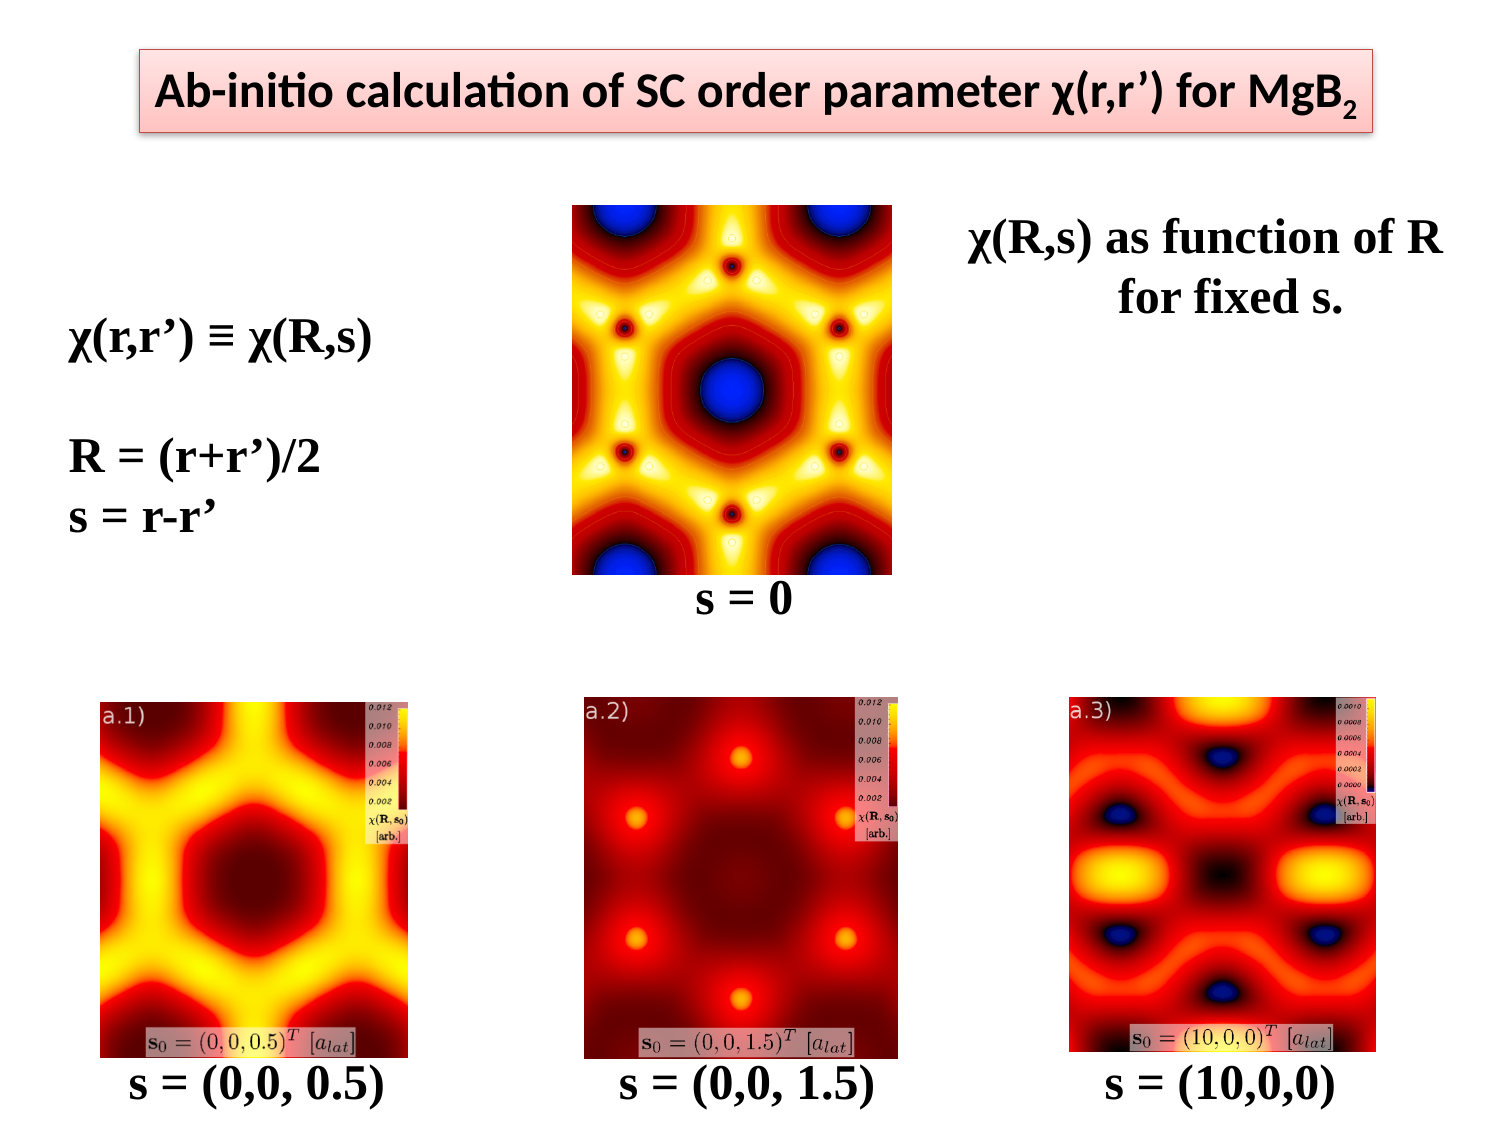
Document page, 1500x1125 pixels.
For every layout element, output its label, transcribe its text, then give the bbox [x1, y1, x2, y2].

text_box s = (0,0, 1.5) [604, 1066, 891, 1117]
picture [572, 205, 892, 575]
text_box s = 0 [680, 583, 809, 633]
text_box s = (10,0,0) [1089, 1060, 1351, 1117]
text_box χ(r,r’) ≡ χ(R,s) R = (r+r’)/2 s = r-r’ [53, 294, 388, 550]
text_box Ab-initio calculation of SC order parameter χ(r,r’) for MgB2 [139, 49, 1373, 133]
picture [100, 702, 408, 1058]
text_box χ(R,s) as function of R for fixed s. [953, 196, 1458, 332]
text_box s = (0,0, 0.5) [113, 1065, 400, 1117]
picture [1068, 697, 1377, 1052]
picture [584, 697, 898, 1059]
